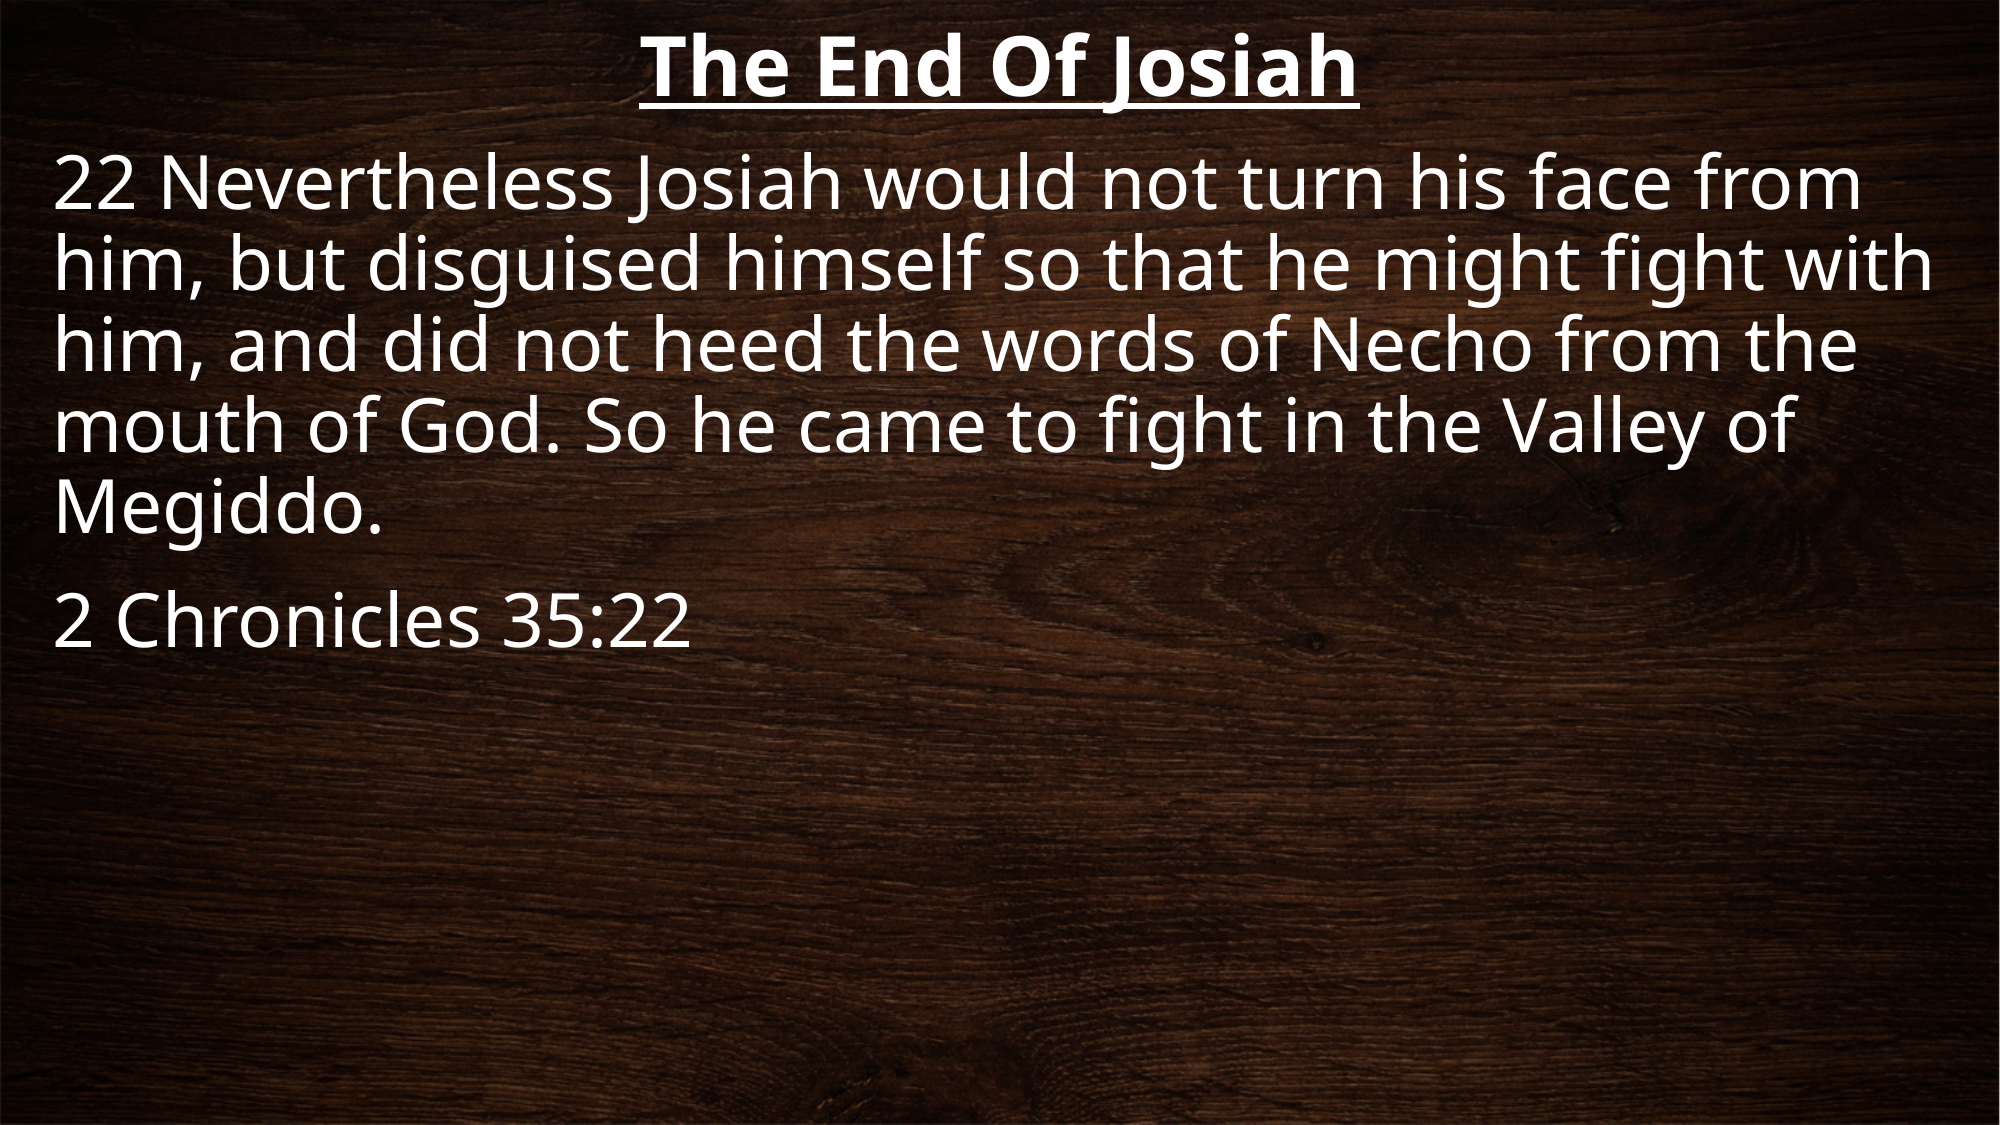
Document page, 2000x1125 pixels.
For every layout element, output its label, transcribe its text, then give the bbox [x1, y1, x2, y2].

title The End Of Josiah [37, 24, 1963, 137]
picture [0, 0, 2000, 1125]
list 22 Nevertheless Josiah would not turn his face from him, but disguised himself so that he might fight with him, and did not heed the words of Necho from the mouth of God. So he came to fight in the Valley of Megiddo. 2 Chronicles 35:22 [37, 137, 1963, 1100]
